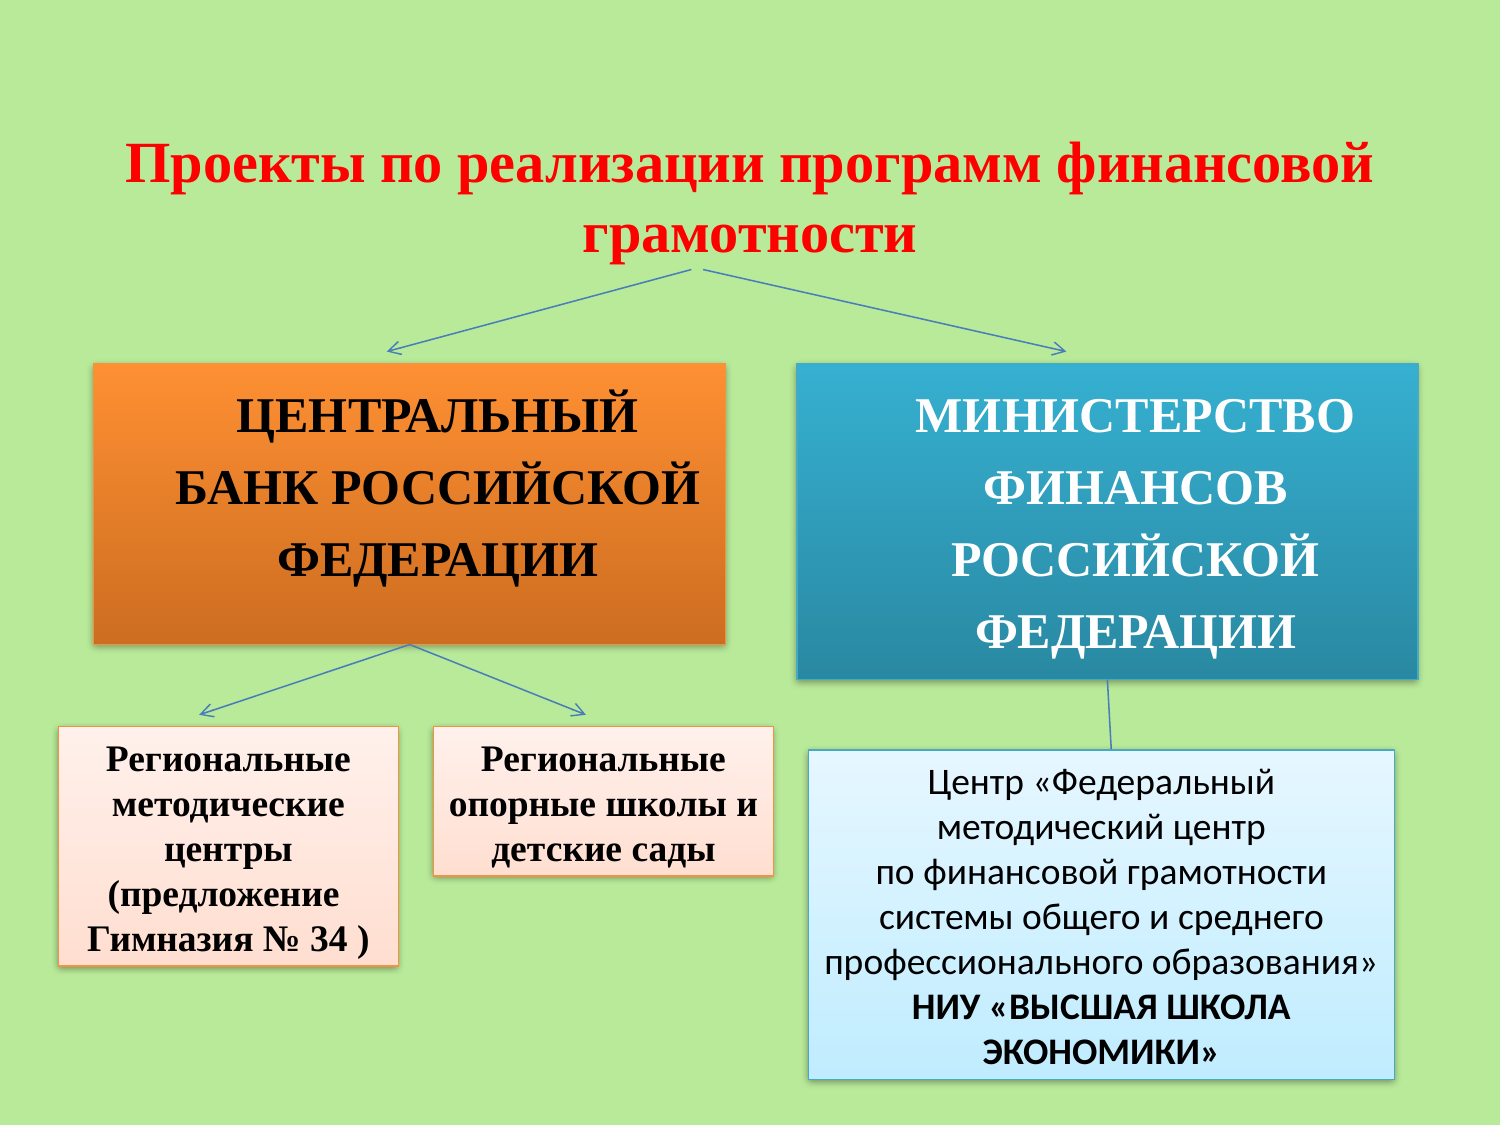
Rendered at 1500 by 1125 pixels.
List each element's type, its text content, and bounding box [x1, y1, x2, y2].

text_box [1057, 729, 1164, 736]
list ЦЕНТРАЛЬНЫЙ БАНК РОССИЙСКОЙ ФЕДЕРАЦИИ [93, 424, 726, 645]
text_box Региональные опорные школы и детские сады [433, 726, 774, 877]
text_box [702, 269, 1067, 352]
text_box Региональные методические центры (предложение Гимназия № 34 ) [58, 726, 399, 967]
text_box Центр «Федеральный методический центр по финансовой грамотности системы общего и среднего профессионального образования» НИУ «ВЫСШАЯ ШКОЛА ЭКОНОМИКИ» [808, 749, 1395, 1080]
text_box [269, 574, 340, 786]
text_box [462, 591, 534, 768]
text_box [70, 46, 1437, 424]
list МИНИСТЕРСТВО ФИНАНСОВ РОССИЙСКОЙ ФЕДЕРАЦИИ [796, 424, 1419, 680]
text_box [386, 269, 692, 352]
